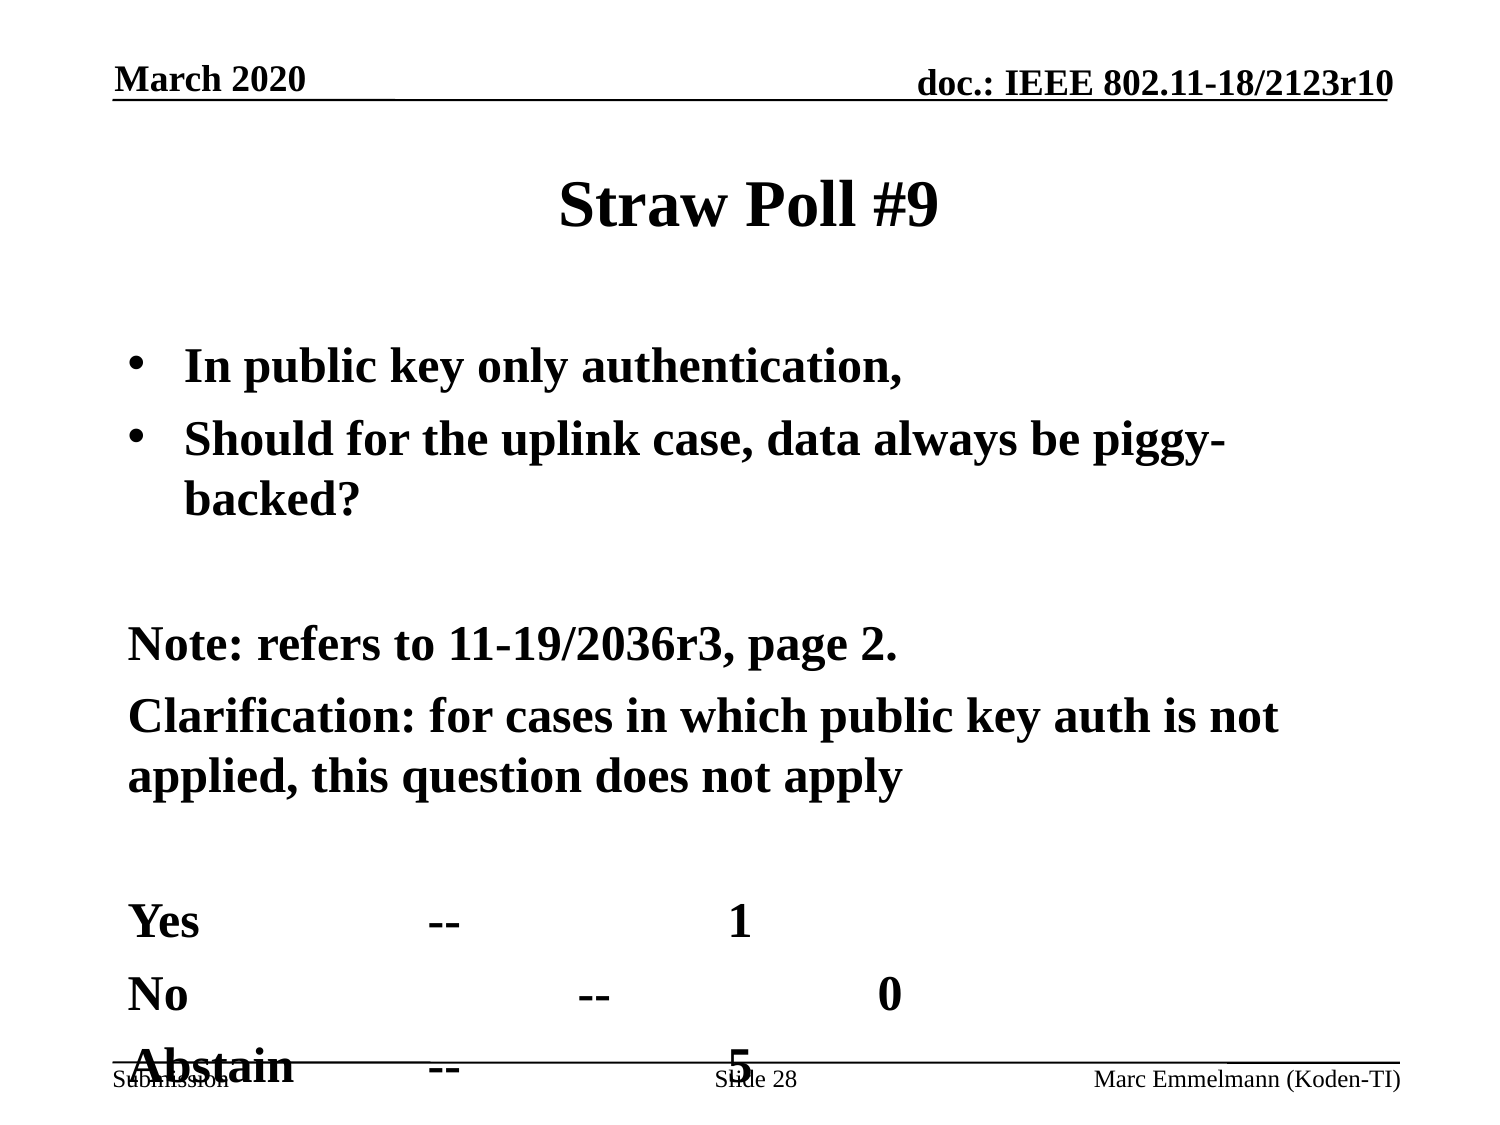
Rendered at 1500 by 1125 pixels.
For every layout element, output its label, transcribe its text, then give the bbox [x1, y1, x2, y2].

footer Marc Emmelmann (Koden-TI) [878, 1061, 1402, 1093]
list In public key only authentication, Should for the uplink case, data always be piggy-backed? Note: refers to 11-19/2036r3, page 2. Clarification: for cases in which public key auth is not applied, this question does not apply Yes -- 1 No -- 0 Abstain -- 5 [112, 324, 1388, 1000]
slide_number Slide 28 [712, 1061, 800, 1123]
title Straw Poll #9 [112, 112, 1388, 288]
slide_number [114, 54, 423, 100]
